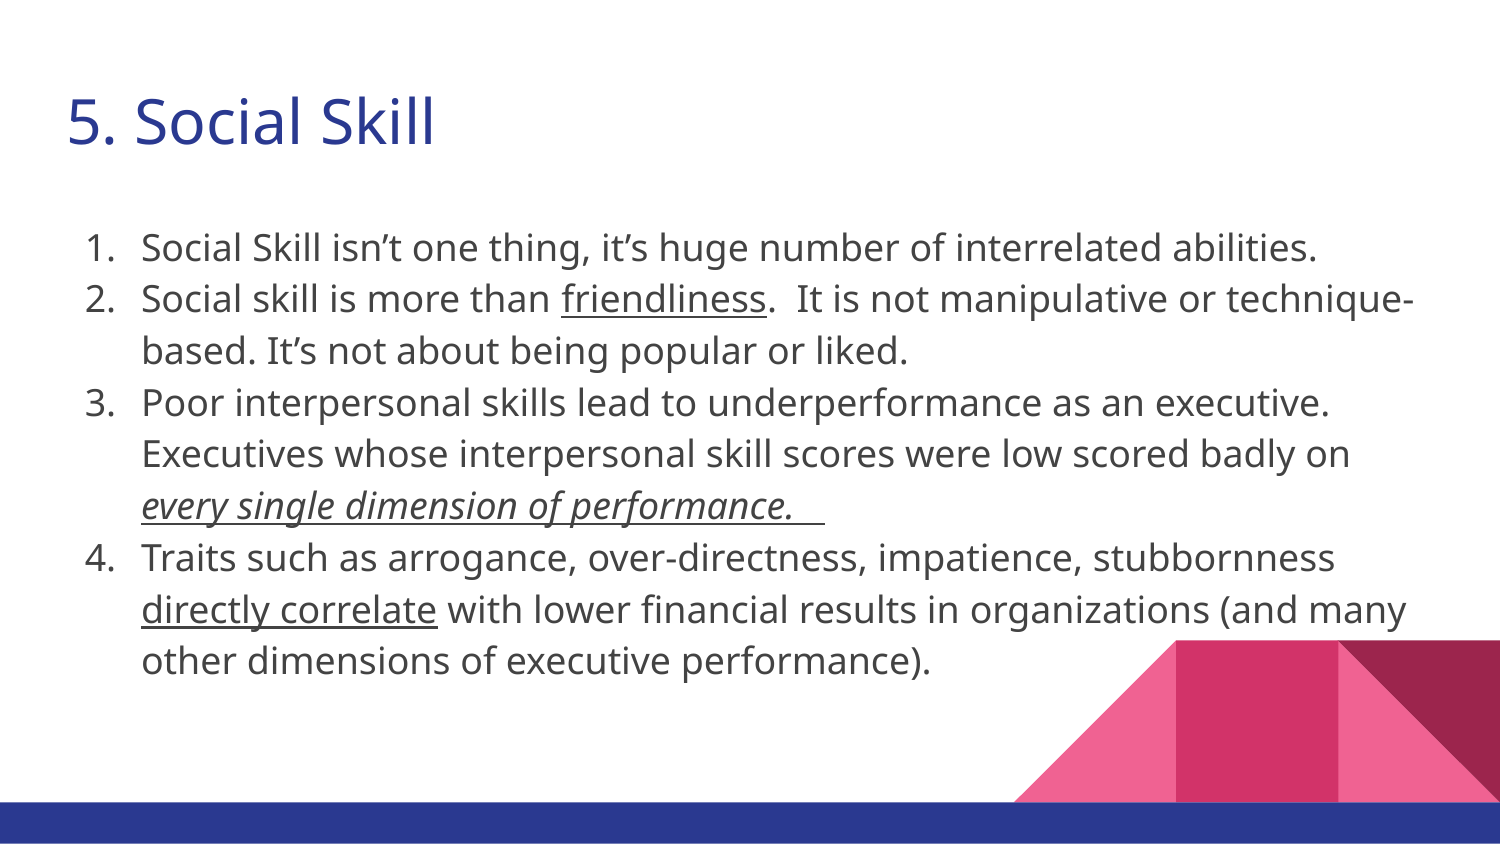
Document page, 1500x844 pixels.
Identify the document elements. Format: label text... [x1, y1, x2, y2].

list Social Skill isn’t one thing, it’s huge number of interrelated abilities. Social skill is more than friendliness. It is not manipulative or technique- based. It’s not about being popular or liked. Poor interpersonal skills lead to underperformance as an executive. Executives whose interpersonal skill scores were low scored badly on every single dimension of performance. Traits such as arrogance, over-directness, impatience, stubbornness directly correlate with lower financial results in organizations (and many other dimensions of executive performance). [51, 201, 1449, 750]
title 5. Social Skill [51, 67, 1449, 167]
